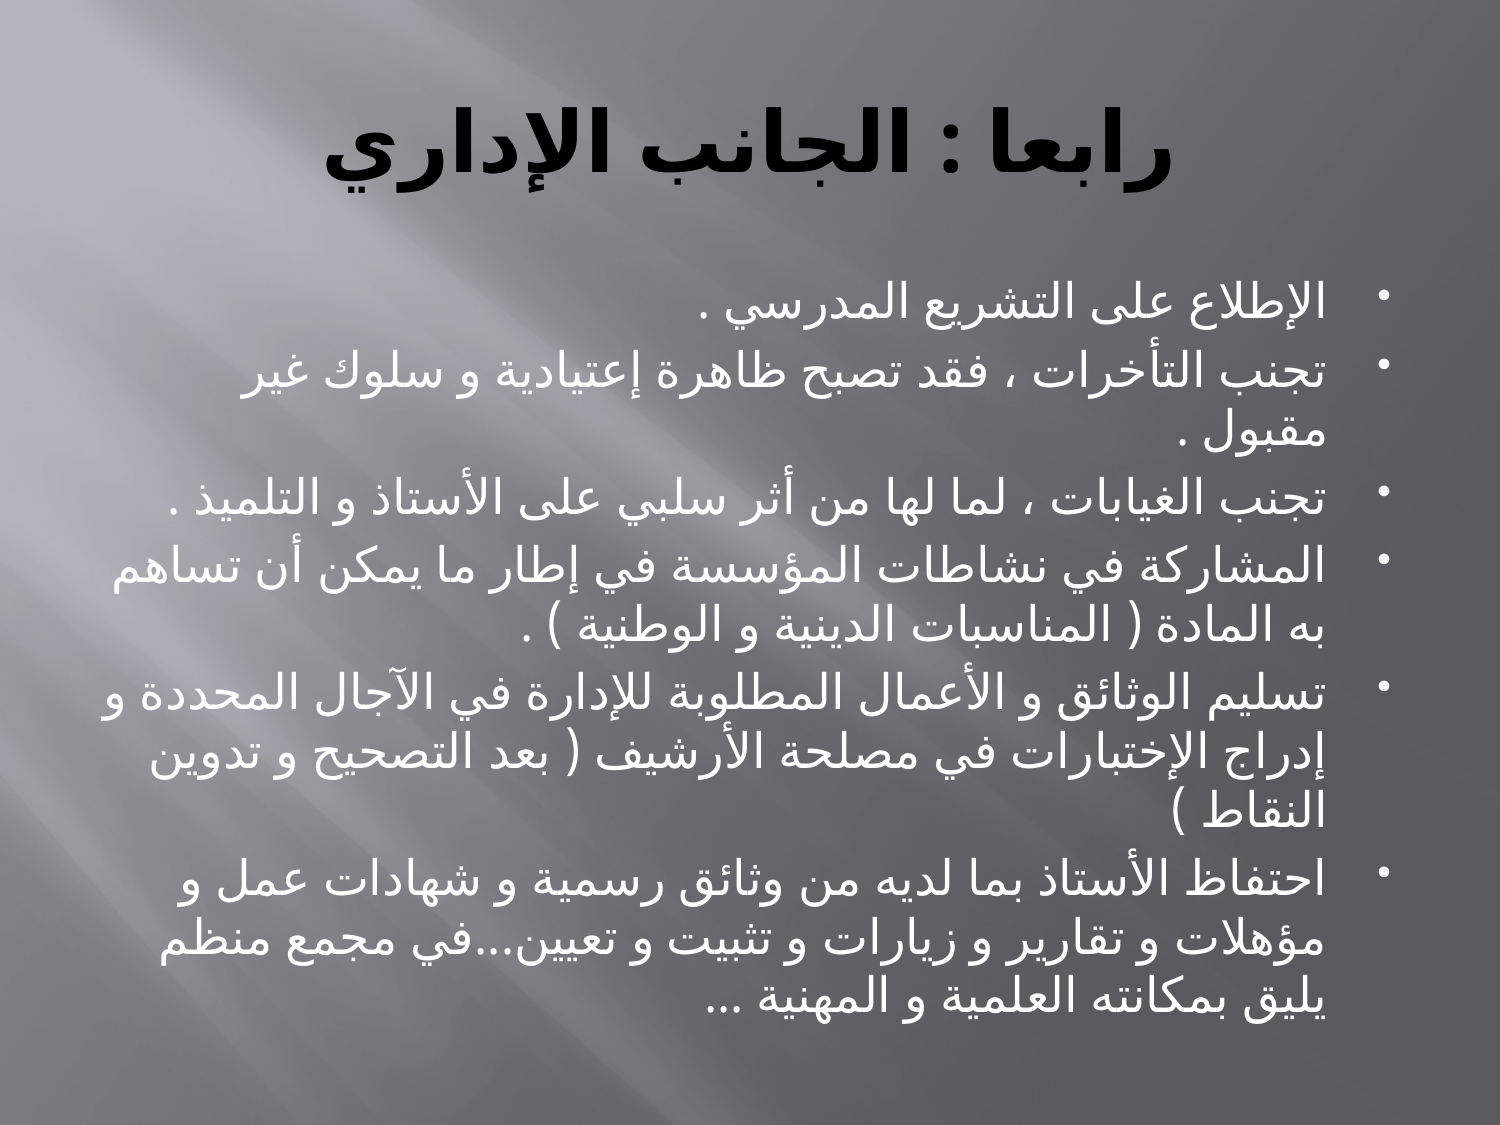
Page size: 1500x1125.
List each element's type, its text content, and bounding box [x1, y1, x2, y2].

title رابعا : الجانب الإداري [75, 45, 1425, 233]
list الإطلاع على التشريع المدرسي . تجنب التأخرات ، فقد تصبح ظاهرة إعتيادية و سلوك غير مقبول . تجنب الغيابات ، لما لها من أثر سلبي على الأستاذ و التلميذ . المشاركة في نشاطات المؤسسة في إطار ما يمكن أن تساهم به المادة ( المناسبات الدينية و الوطنية ) . تسليم الوثائق و الأعمال المطلوبة للإدارة في الآجال المحددة و إدراج الإختبارات في مصلحة الأرشيف ( بعد التصحيح و تدوين النقاط ) احتفاظ الأستاذ بما لديه من وثائق رسمية و شهادات عمل و مؤهلات و تقارير و زيارات و تثبيت و تعيين...في مجمع منظم يليق بمكانته العلمية و المهنية ... [75, 262, 1425, 1035]
